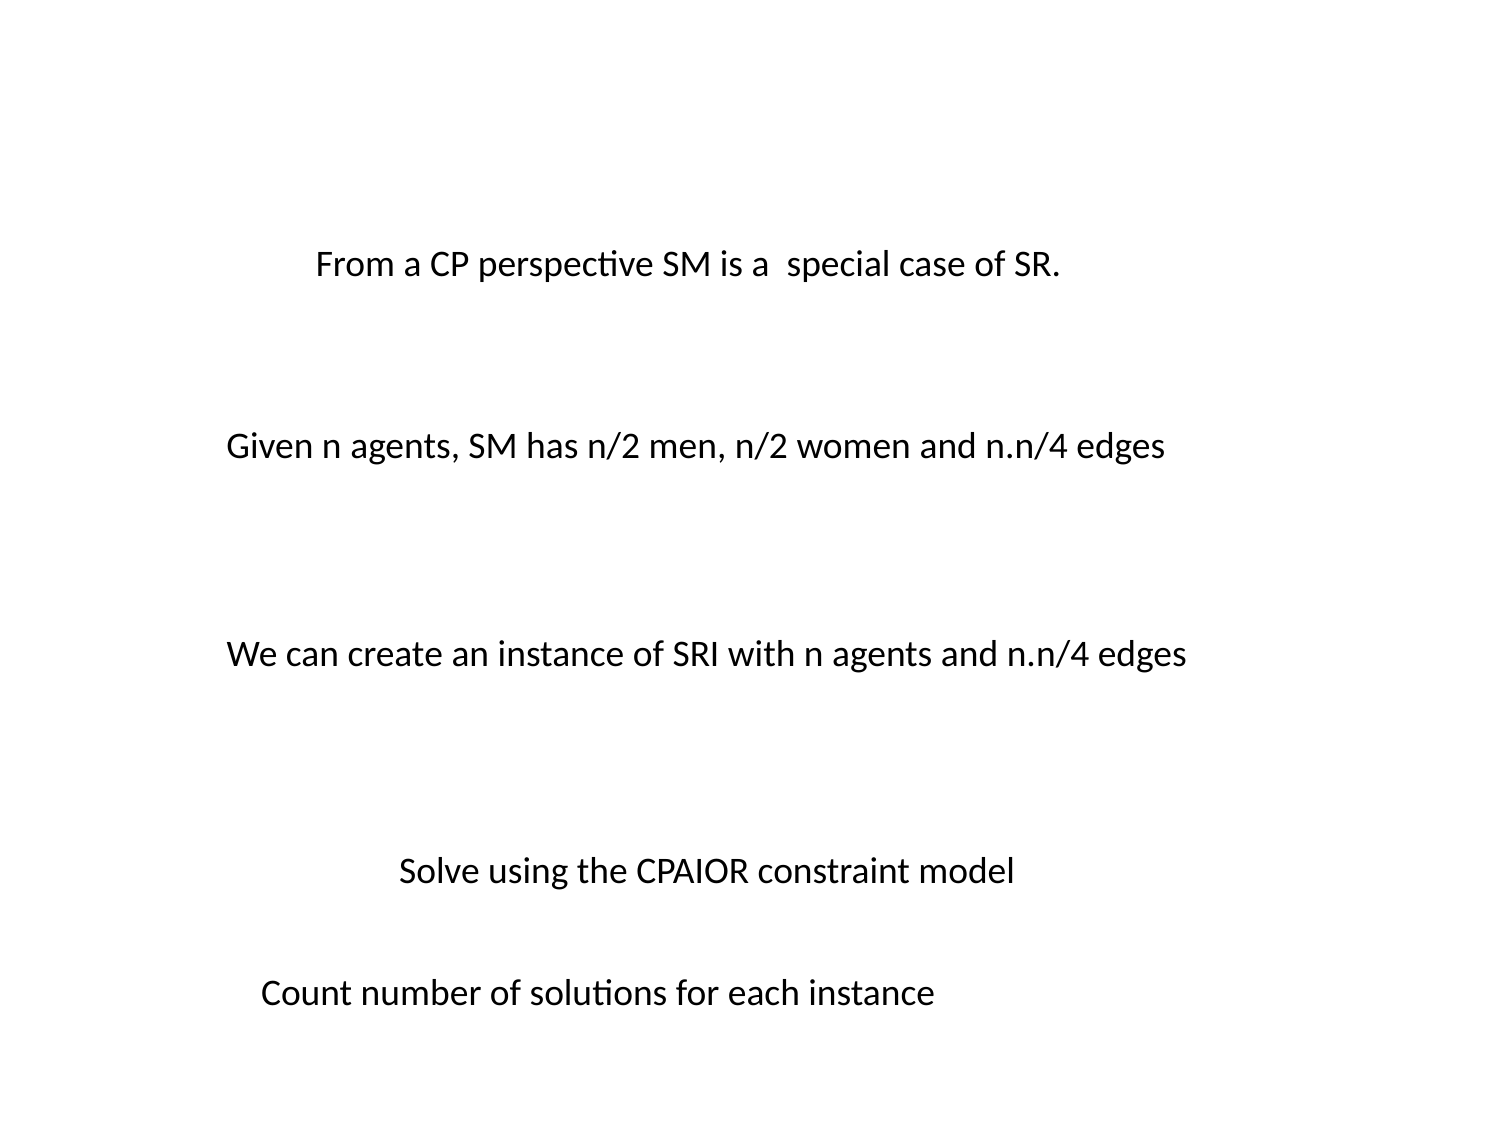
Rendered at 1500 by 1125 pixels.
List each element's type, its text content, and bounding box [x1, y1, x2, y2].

text_box Solve using the CPAIOR constraint model [384, 839, 1031, 899]
text_box Count number of solutions for each instance [246, 960, 951, 1021]
text_box From a CP perspective SM is a special case of SR. [301, 231, 1093, 292]
text_box We can create an instance of SRI with n agents and n.n/4 edges [211, 621, 1203, 682]
text_box Given n agents, SM has n/2 men, n/2 women and n.n/4 edges [211, 414, 1182, 474]
